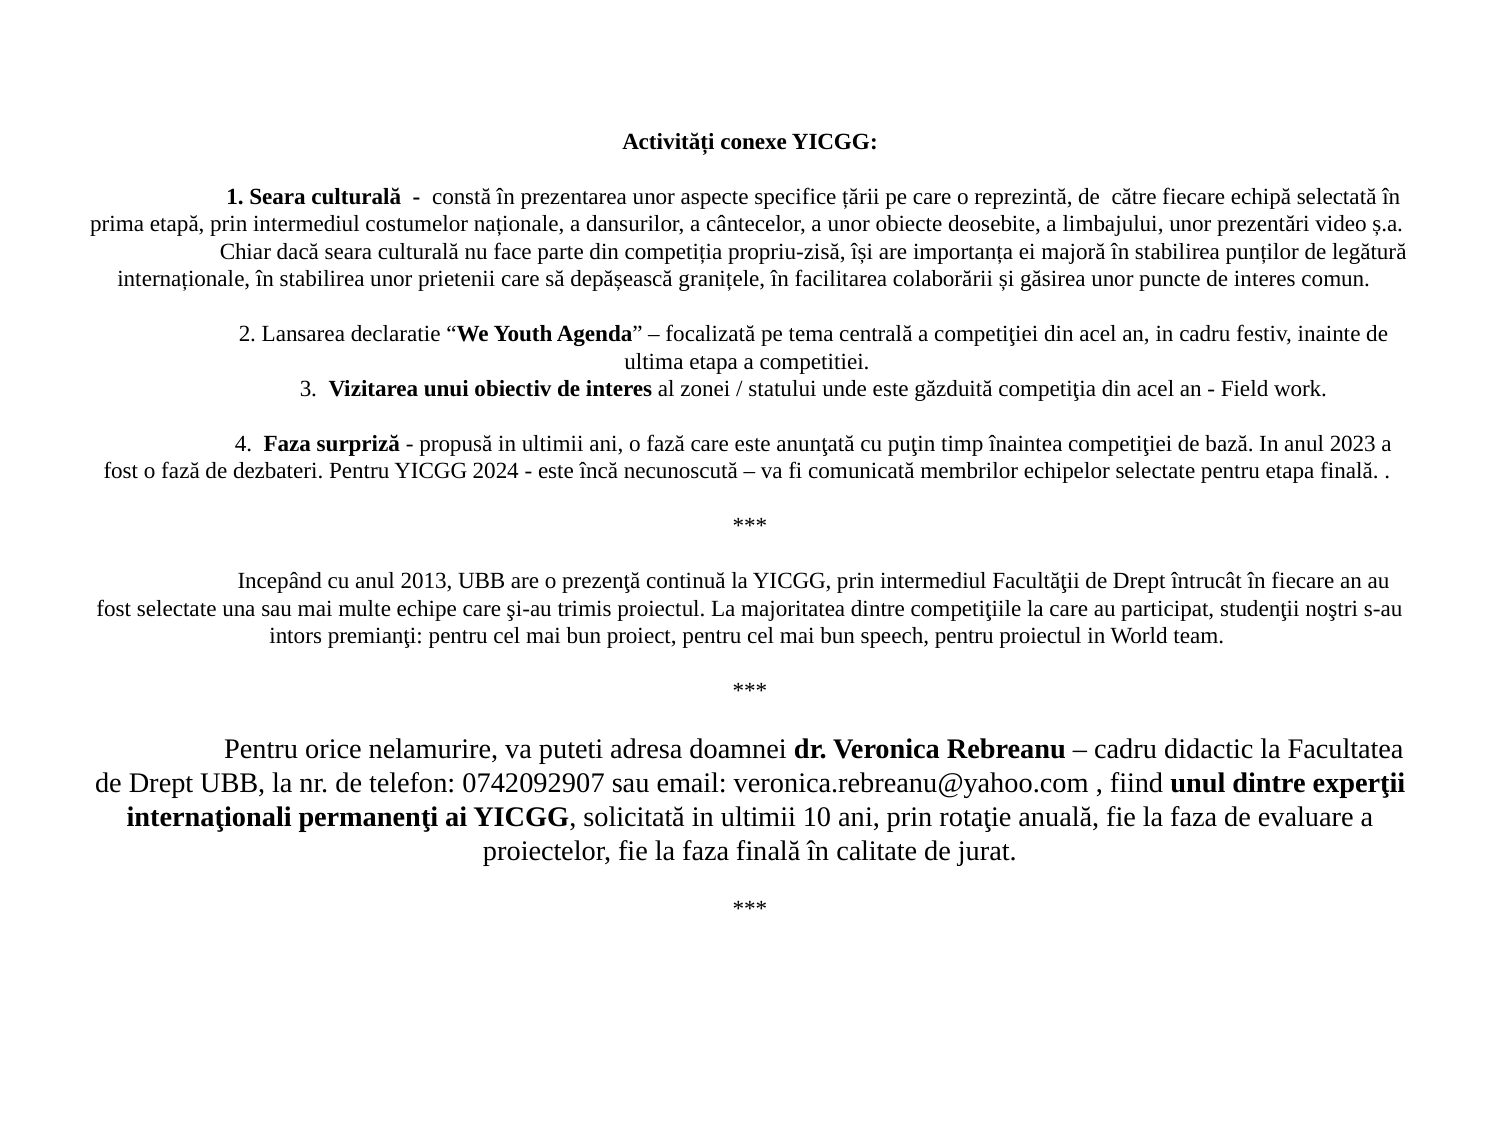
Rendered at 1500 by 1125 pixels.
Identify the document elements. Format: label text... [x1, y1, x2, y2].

title Activități conexe YICGG: 1. Seara culturală - constă în prezentarea unor aspecte specifice țării pe care o reprezintă, de către fiecare echipă selectată în prima etapă, prin intermediul costumelor naționale, a dansurilor, a cântecelor, a unor obiecte deosebite, a limbajului, unor prezentări video ș.a. Chiar dacă seara culturală nu face parte din competiția propriu-zisă, își are importanța ei majoră în stabilirea punților de legătură internaționale, în stabilirea unor prietenii care să depășească granițele, în facilitarea colaborării și găsirea unor puncte de interes comun. 2. Lansarea declaratie “We Youth Agenda” – focalizată pe tema centrală a competiţiei din acel an, in cadru festiv, inainte de ultima etapa a competitiei. 3. Vizitarea unui obiectiv de interes al zonei / statului unde este găzduită competiţia din acel an - Field work. 4. Faza surpriză - propusă in ultimii ani, o fază care este anunţată cu puţin timp înaintea competiţiei de bază. In anul 2023 a fost o fază de dezbateri. Pentru YICGG 2024 - este încă necunoscută – va fi comunicată membrilor echipelor selectate pentru etapa finală. . *** Incepând cu anul 2013, UBB are o prezenţă continuă la YICGG, prin intermediul Facultăţii de Drept întrucât în fiecare an au fost selectate una sau mai multe echipe care şi-au trimis proiectul. La majoritatea dintre competiţiile la care au participat, studenţii noştri s-au intors premianţi: pentru cel mai bun proiect, pentru cel mai bun speech, pentru proiectul in World team. *** Pentru orice nelamurire, va puteti adresa doamnei dr. Veronica Rebreanu – cadru didactic la Facultatea de Drept UBB, la nr. de telefon: 0742092907 sau email: veronica.rebreanu@yahoo.com , fiind unul dintre experţii internaţionali permanenţi ai YICGG, solicitată in ultimii 10 ani, prin rotaţie anuală, fie la faza de evaluare a proiectelor, fie la faza finală în calitate de jurat. *** [75, 45, 1425, 1012]
